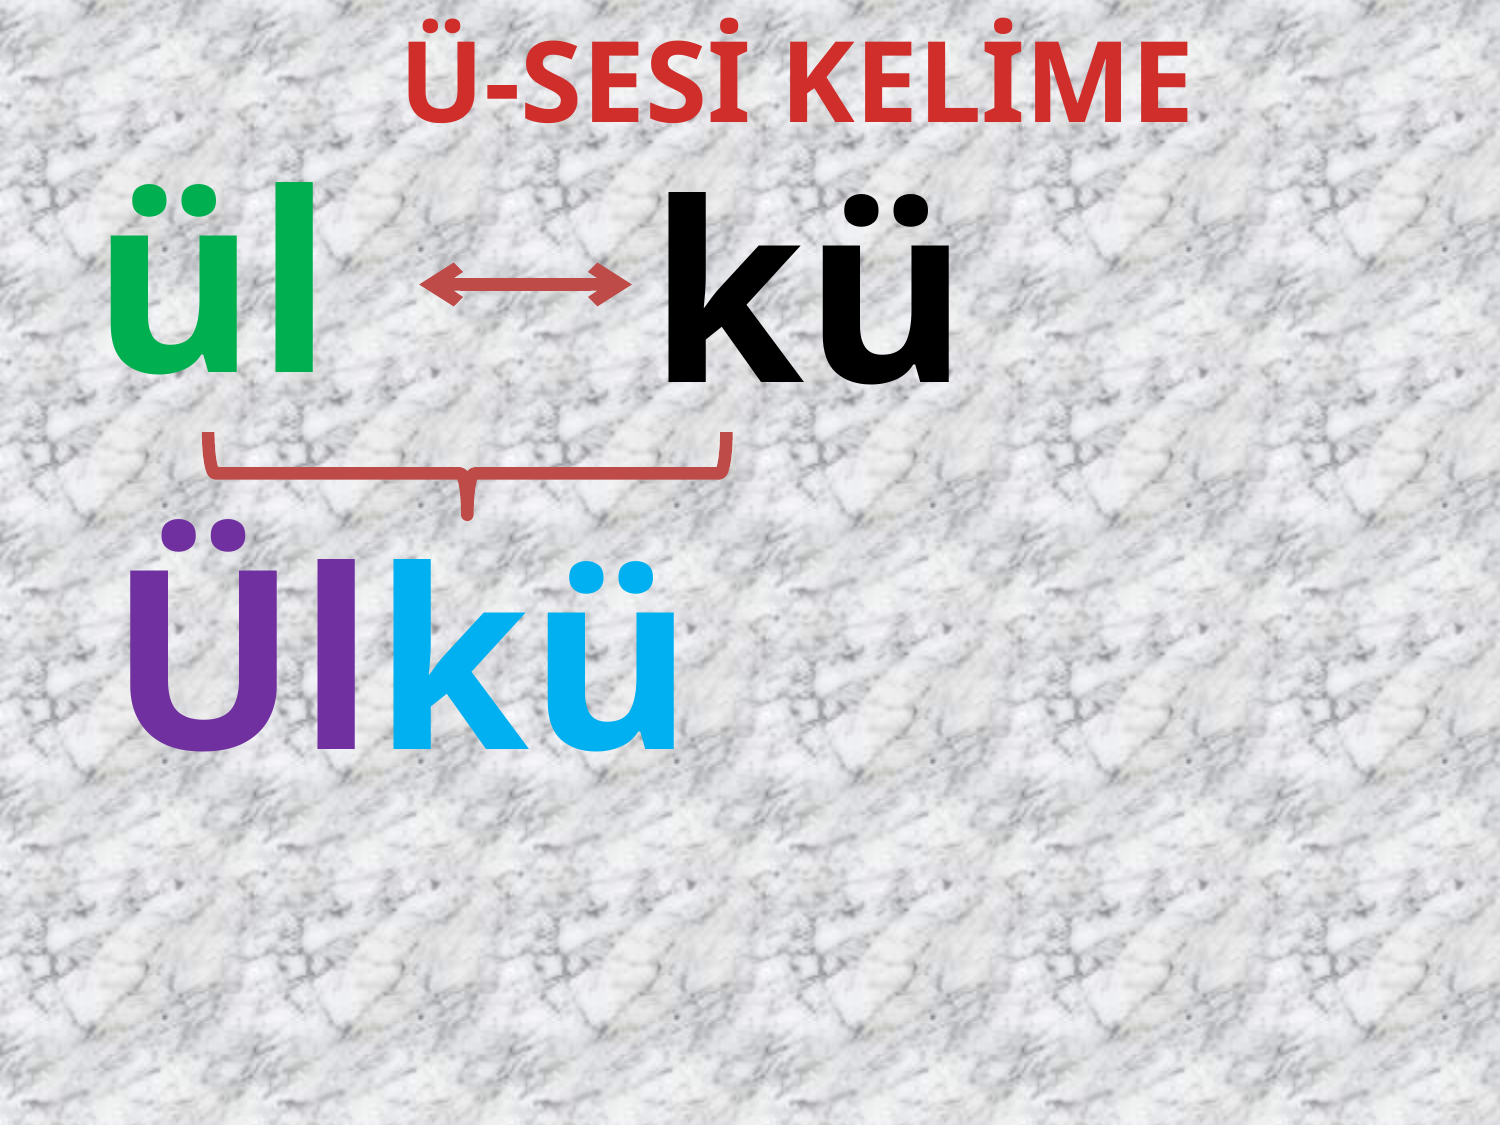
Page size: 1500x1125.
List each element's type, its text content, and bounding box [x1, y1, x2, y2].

text_box ül [29, 114, 396, 430]
subtitle [0, 0, 1500, 1125]
text_box Ülkü [29, 491, 774, 807]
text_box [207, 432, 728, 491]
text_box kü [608, 125, 1010, 441]
text_box Ü-SESİ KELİME [253, 2, 1341, 153]
